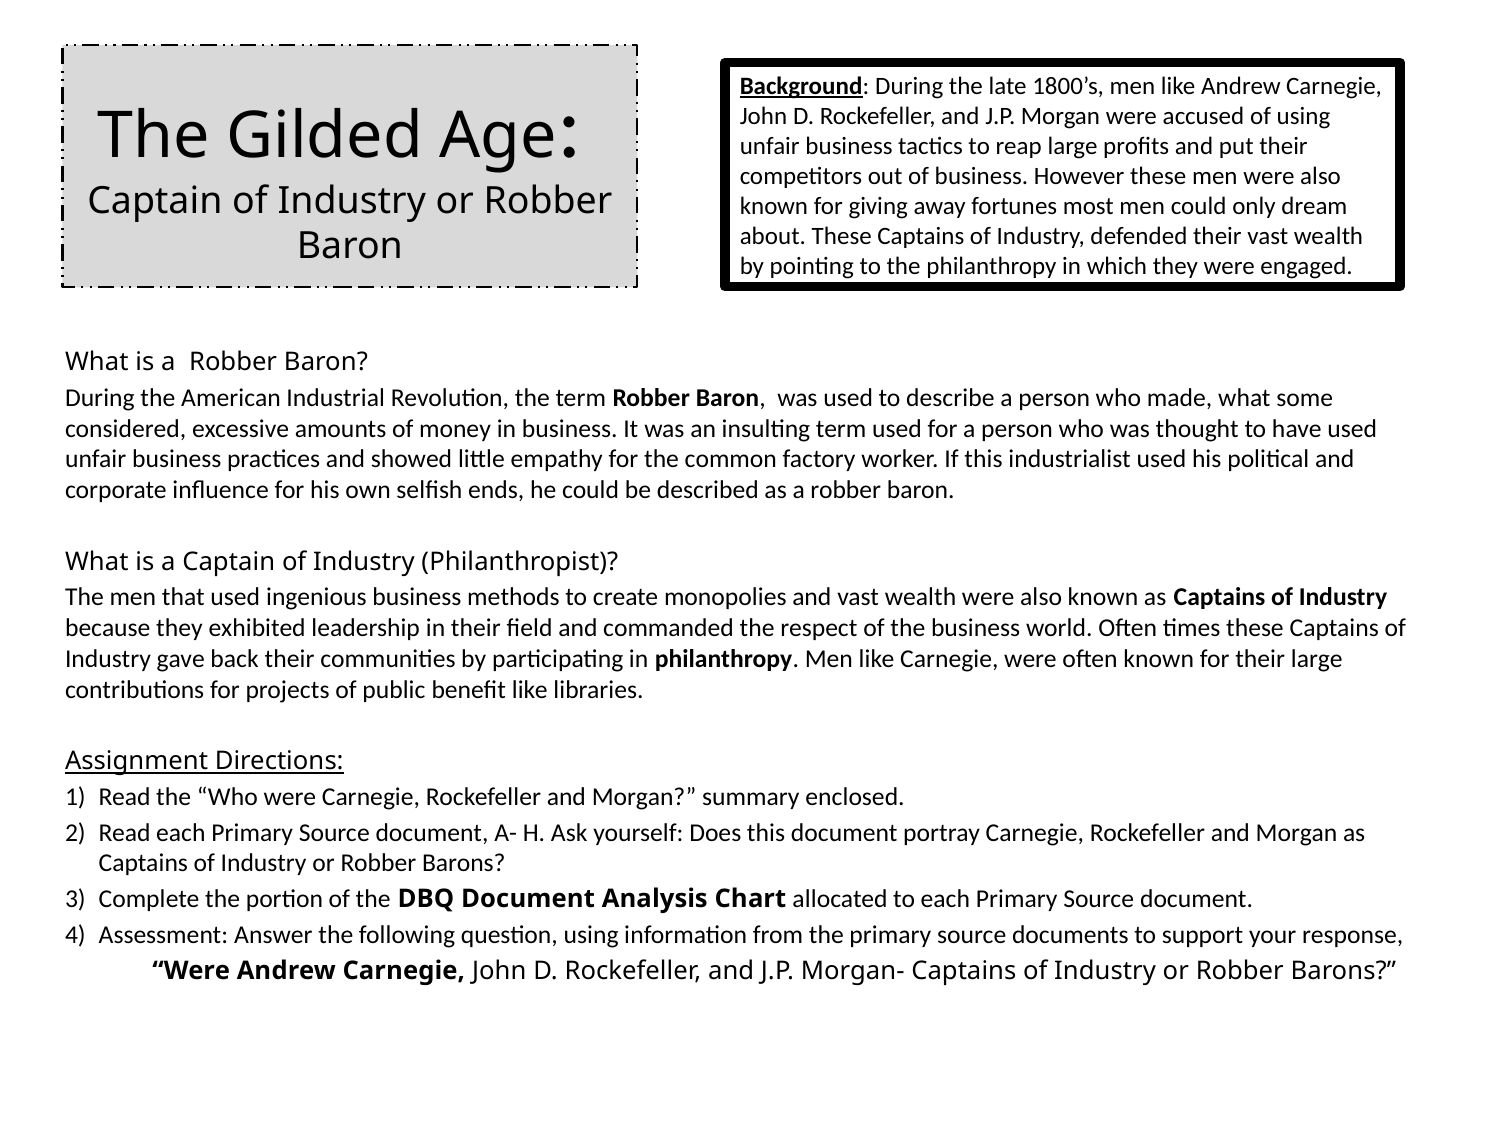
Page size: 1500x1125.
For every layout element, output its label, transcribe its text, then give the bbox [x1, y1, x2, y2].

text_box Background: During the late 1800’s, men like Andrew Carnegie, John D. Rockefeller, and J.P. Morgan were accused of using unfair business tactics to reap large profits and put their competitors out of business. However these men were also known for giving away fortunes most men could only dream about. These Captains of Industry, defended their vast wealth by pointing to the philanthropy in which they were engaged. [724, 62, 1400, 287]
title The Gilded Age: Captain of Industry or Robber Baron [62, 45, 638, 288]
list What is a Robber Baron? During the American Industrial Revolution, the term Robber Baron, was used to describe a person who made, what some considered, excessive amounts of money in business. It was an insulting term used for a person who was thought to have used unfair business practices and showed little empathy for the common factory worker. If this industrialist used his political and corporate influence for his own selfish ends, he could be described as a robber baron. What is a Captain of Industry (Philanthropist)? The men that used ingenious business methods to create monopolies and vast wealth were also known as Captains of Industry because they exhibited leadership in their field and commanded the respect of the business world. Often times these Captains of Industry gave back their communities by participating in philanthropy. Men like Carnegie, were often known for their large contributions for projects of public benefit like libraries. Assignment Directions: Read the “Who were Carnegie, Rockefeller and Morgan?” summary enclosed. Read each Primary Source document, A- H. Ask yourself: Does this document portray Carnegie, Rockefeller and Morgan as Captains of Industry or Robber Barons? Complete the portion of the DBQ Document Analysis Chart allocated to each Primary Source document. Assessment: Answer the following question, using information from the primary source documents to support your response, “Were Andrew Carnegie, John D. Rockefeller, and J.P. Morgan- Captains of Industry or Robber Barons?” [50, 337, 1450, 1088]
